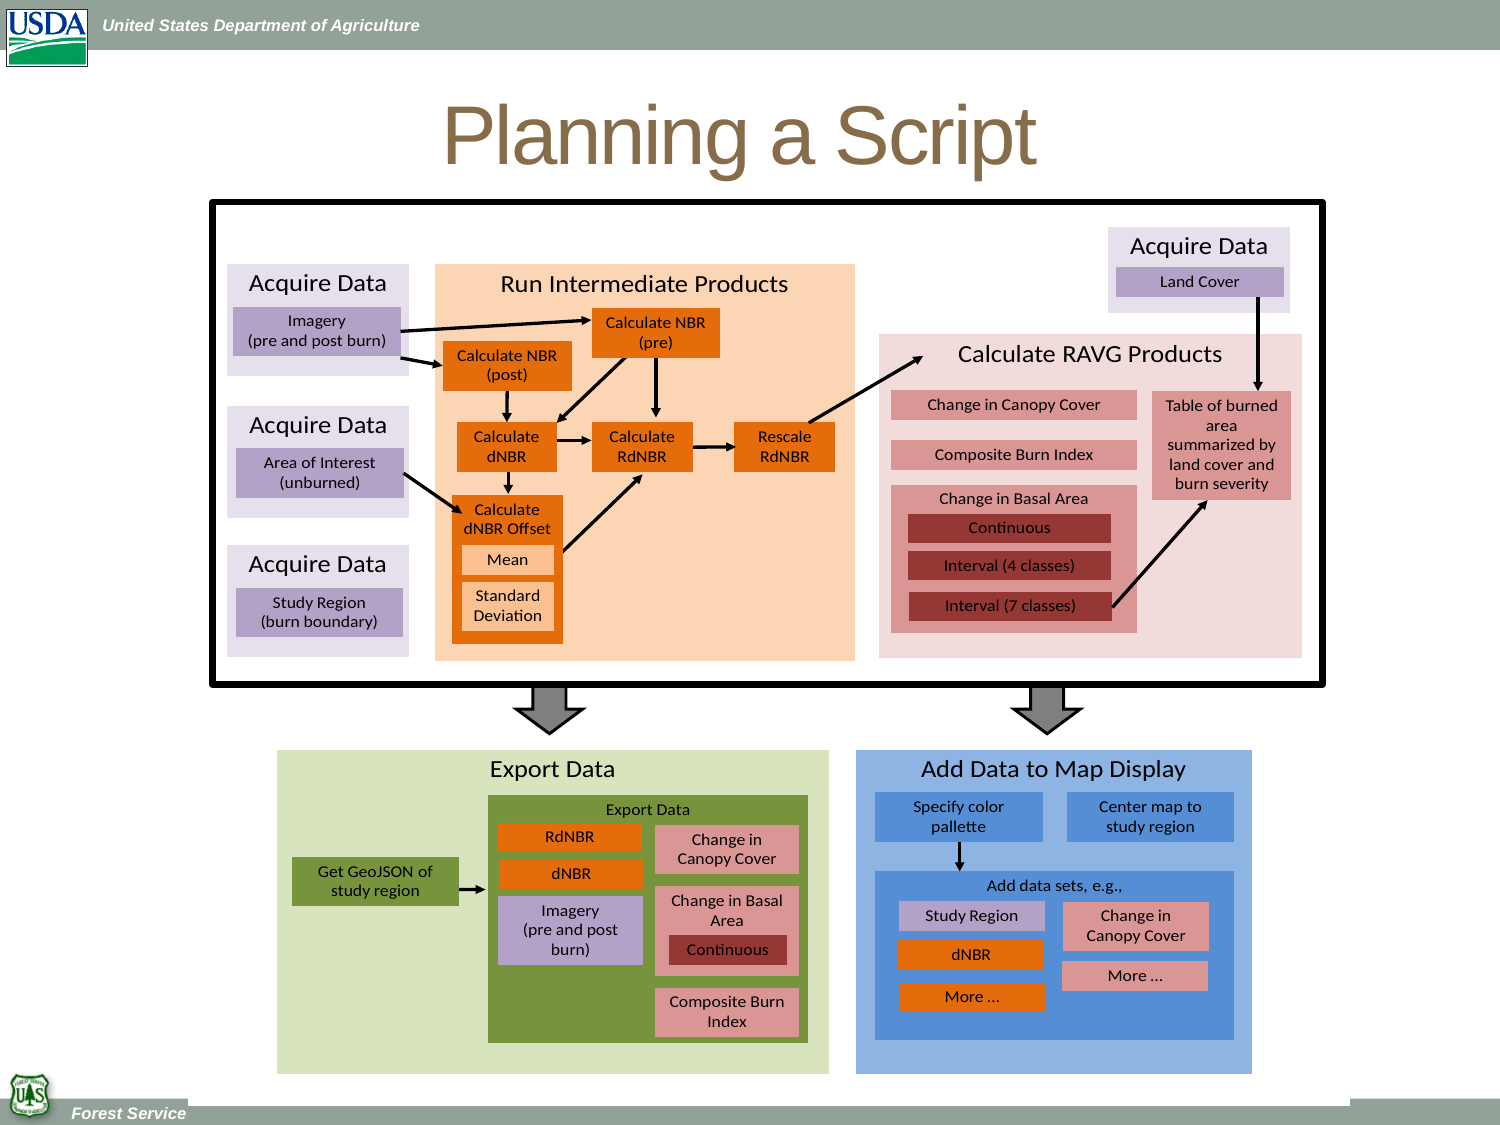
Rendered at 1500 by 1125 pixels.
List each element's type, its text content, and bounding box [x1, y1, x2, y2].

picture [187, 187, 1351, 1106]
title Planning a Script [75, 50, 1425, 213]
picture [7, 10, 87, 66]
picture [6, 1071, 54, 1120]
